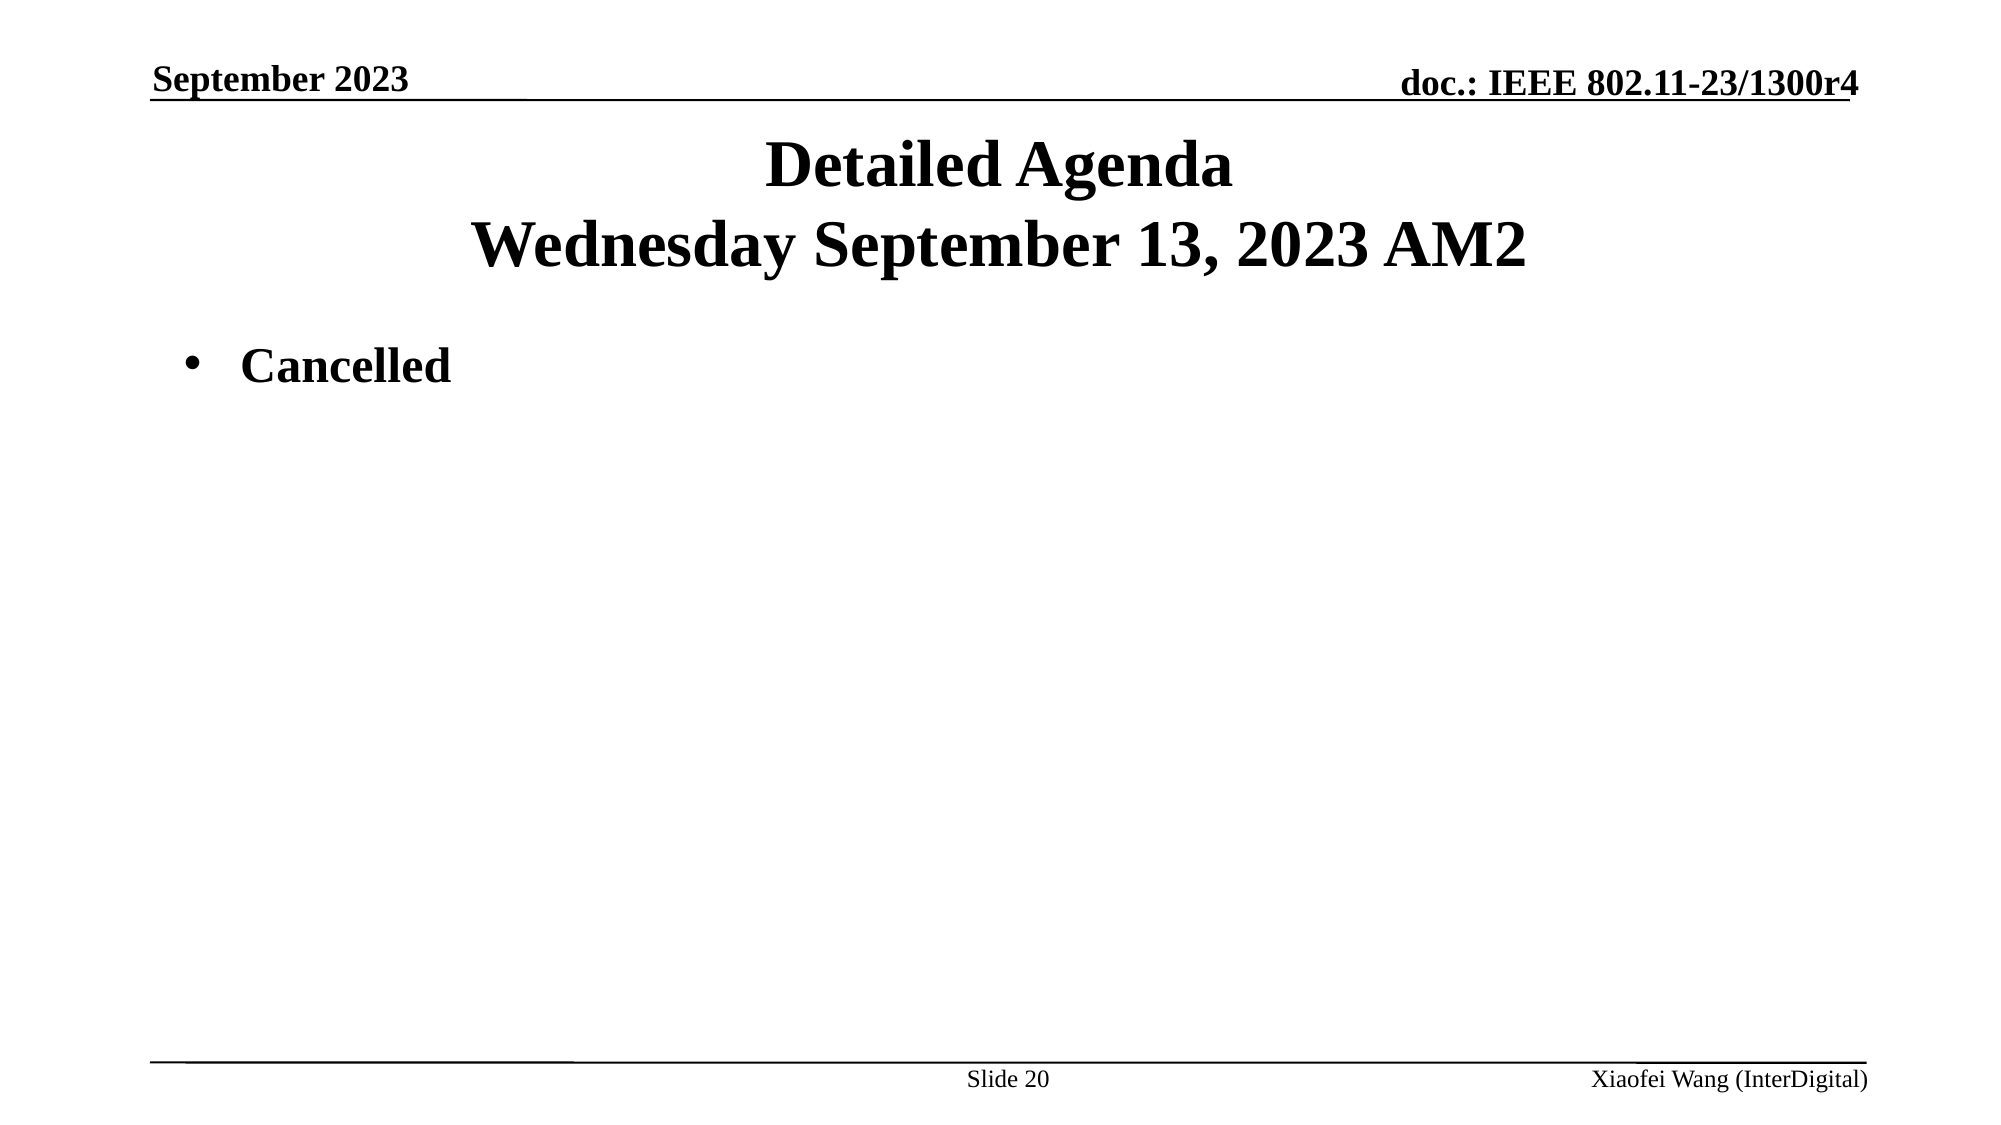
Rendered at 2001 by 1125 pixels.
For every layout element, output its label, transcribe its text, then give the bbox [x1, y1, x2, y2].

slide_number Slide 20 [950, 1061, 1067, 1123]
list Cancelled [149, 324, 1850, 1000]
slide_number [152, 54, 563, 100]
title Detailed Agenda Wednesday September 13, 2023 AM2 [149, 112, 1850, 288]
footer Xiaofei Wang (InterDigital) [1171, 1061, 1869, 1093]
